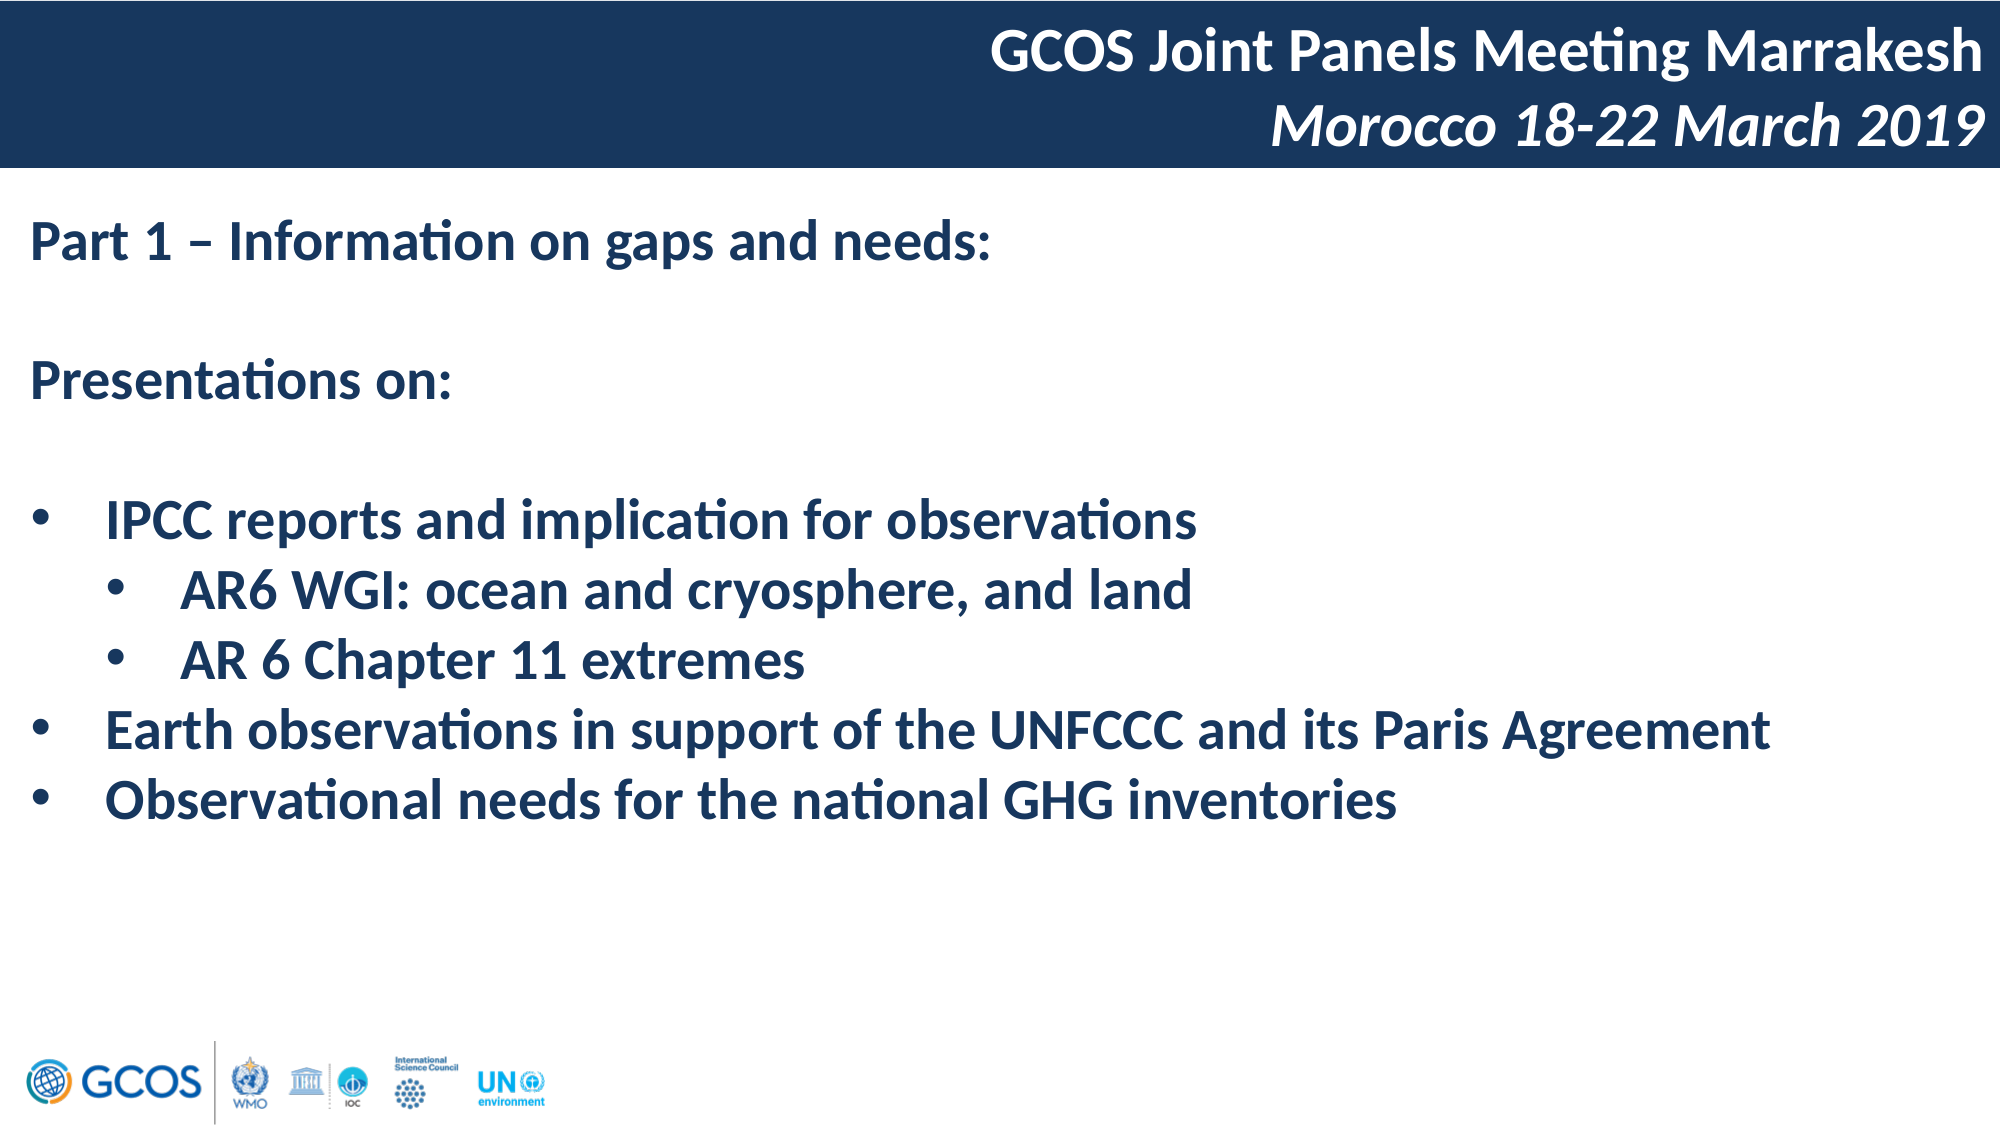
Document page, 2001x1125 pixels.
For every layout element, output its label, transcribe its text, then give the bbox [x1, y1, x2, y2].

text_box Part 1 – Information on gaps and needs: Presentations on: IPCC reports and implication for observations AR6 WGI: ocean and cryosphere, and land AR 6 Chapter 11 extremes Earth observations in support of the UNFCCC and its Paris Agreement Observational needs for the national GHG inventories [15, 194, 1983, 979]
text_box GCOS Joint Panels Meeting Marrakesh Morocco 18-22 March 2019 [0, 0, 2000, 168]
picture [26, 1041, 545, 1125]
